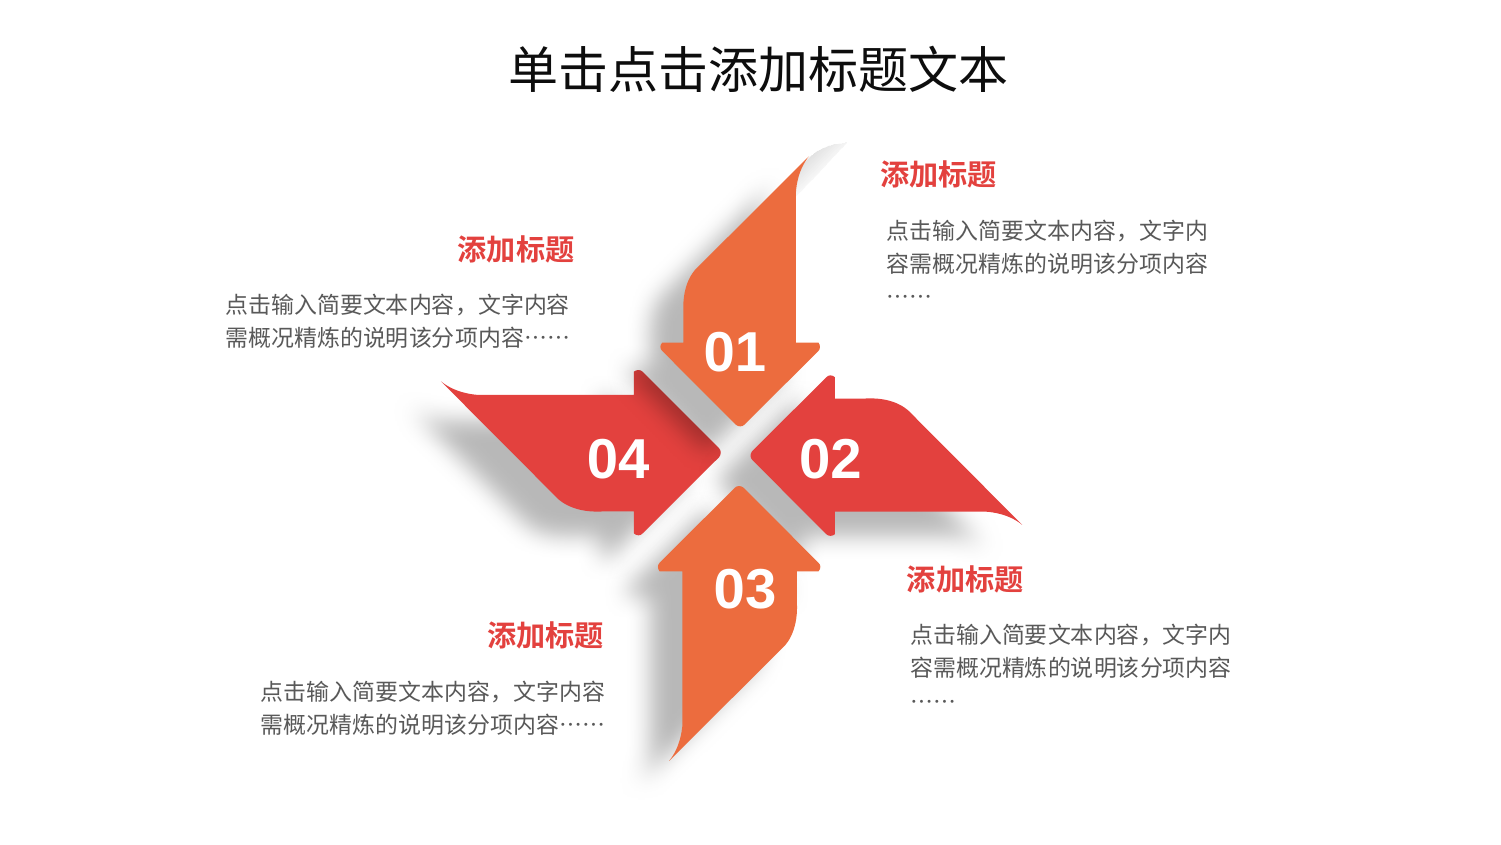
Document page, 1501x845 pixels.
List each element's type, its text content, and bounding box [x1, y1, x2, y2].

text_box 添加标题 [414, 225, 619, 272]
text_box 点击输入简要文本内容，文字内容需概况精炼的说明该分项内容…… [213, 279, 585, 357]
text_box 添加标题 [443, 611, 648, 658]
text_box [660, 156, 820, 427]
text_box 02 [787, 416, 874, 496]
text_box [440, 381, 708, 536]
text_box 04 [575, 416, 661, 496]
text_box 01 [692, 309, 778, 388]
text_box [796, 143, 846, 196]
text_box 点击输入简要文本内容，文字内容需概况精炼的说明该分项内容…… [898, 609, 1254, 721]
text_box 添加标题 [863, 555, 1068, 602]
text_box [750, 375, 1023, 536]
text_box 点击输入简要文本内容，文字内容需概况精炼的说明该分项内容…… [875, 205, 1230, 316]
text_box 点击输入简要文本内容，文字内容需概况精炼的说明该分项内容…… [249, 666, 621, 744]
text_box 03 [702, 546, 788, 626]
text_box 添加标题 [836, 150, 1041, 197]
text_box [657, 486, 821, 761]
text_box 单击点击添加标题文本 [494, 31, 1024, 106]
